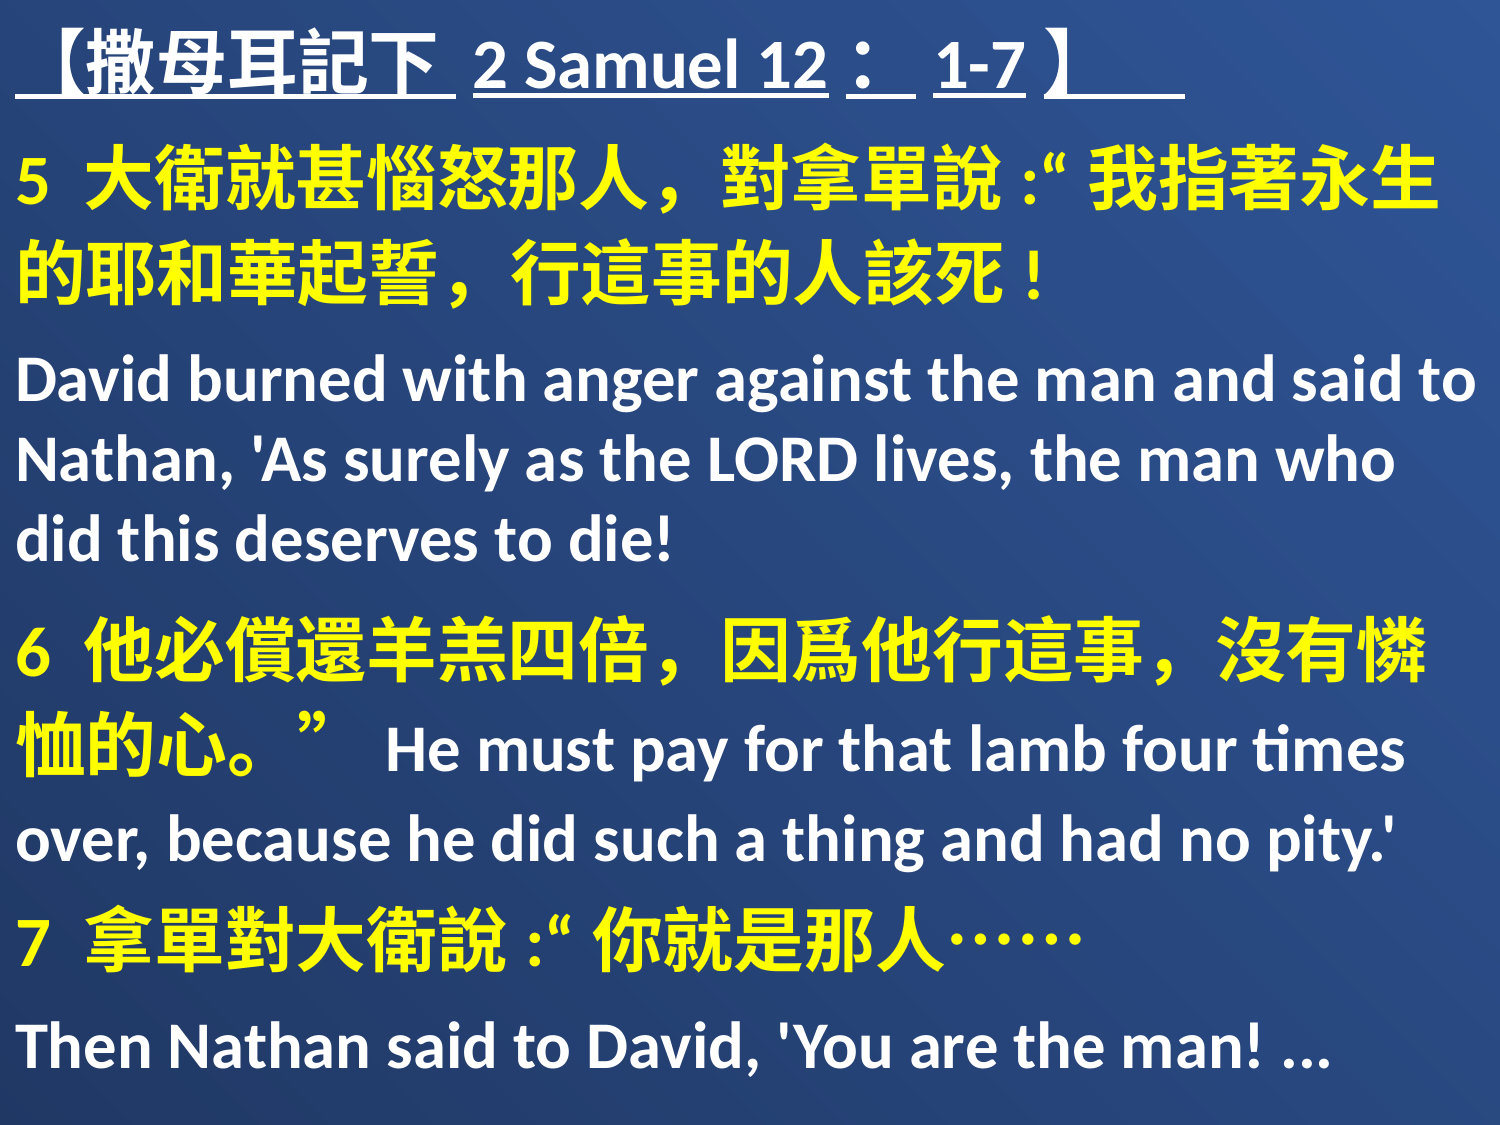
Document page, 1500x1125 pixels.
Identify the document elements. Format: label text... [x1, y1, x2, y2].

subtitle 【撒母耳記下 2 Samuel 12：1-7】 5 大衛就甚惱怒那人，對拿單說:“我指著永生的耶和華起誓，行這事的人該死! David burned with anger against the man and said to Nathan, 'As surely as the LORD lives, the man who did this deserves to die! 6 他必償還羊羔四倍，因爲他行這事，沒有憐恤的心。”He must pay for that lamb four times over, because he did such a thing and had no pity.' 7 拿單對大衛說:“你就是那人…… Then Nathan said to David, 'You are the man! ... [0, 0, 1500, 1125]
